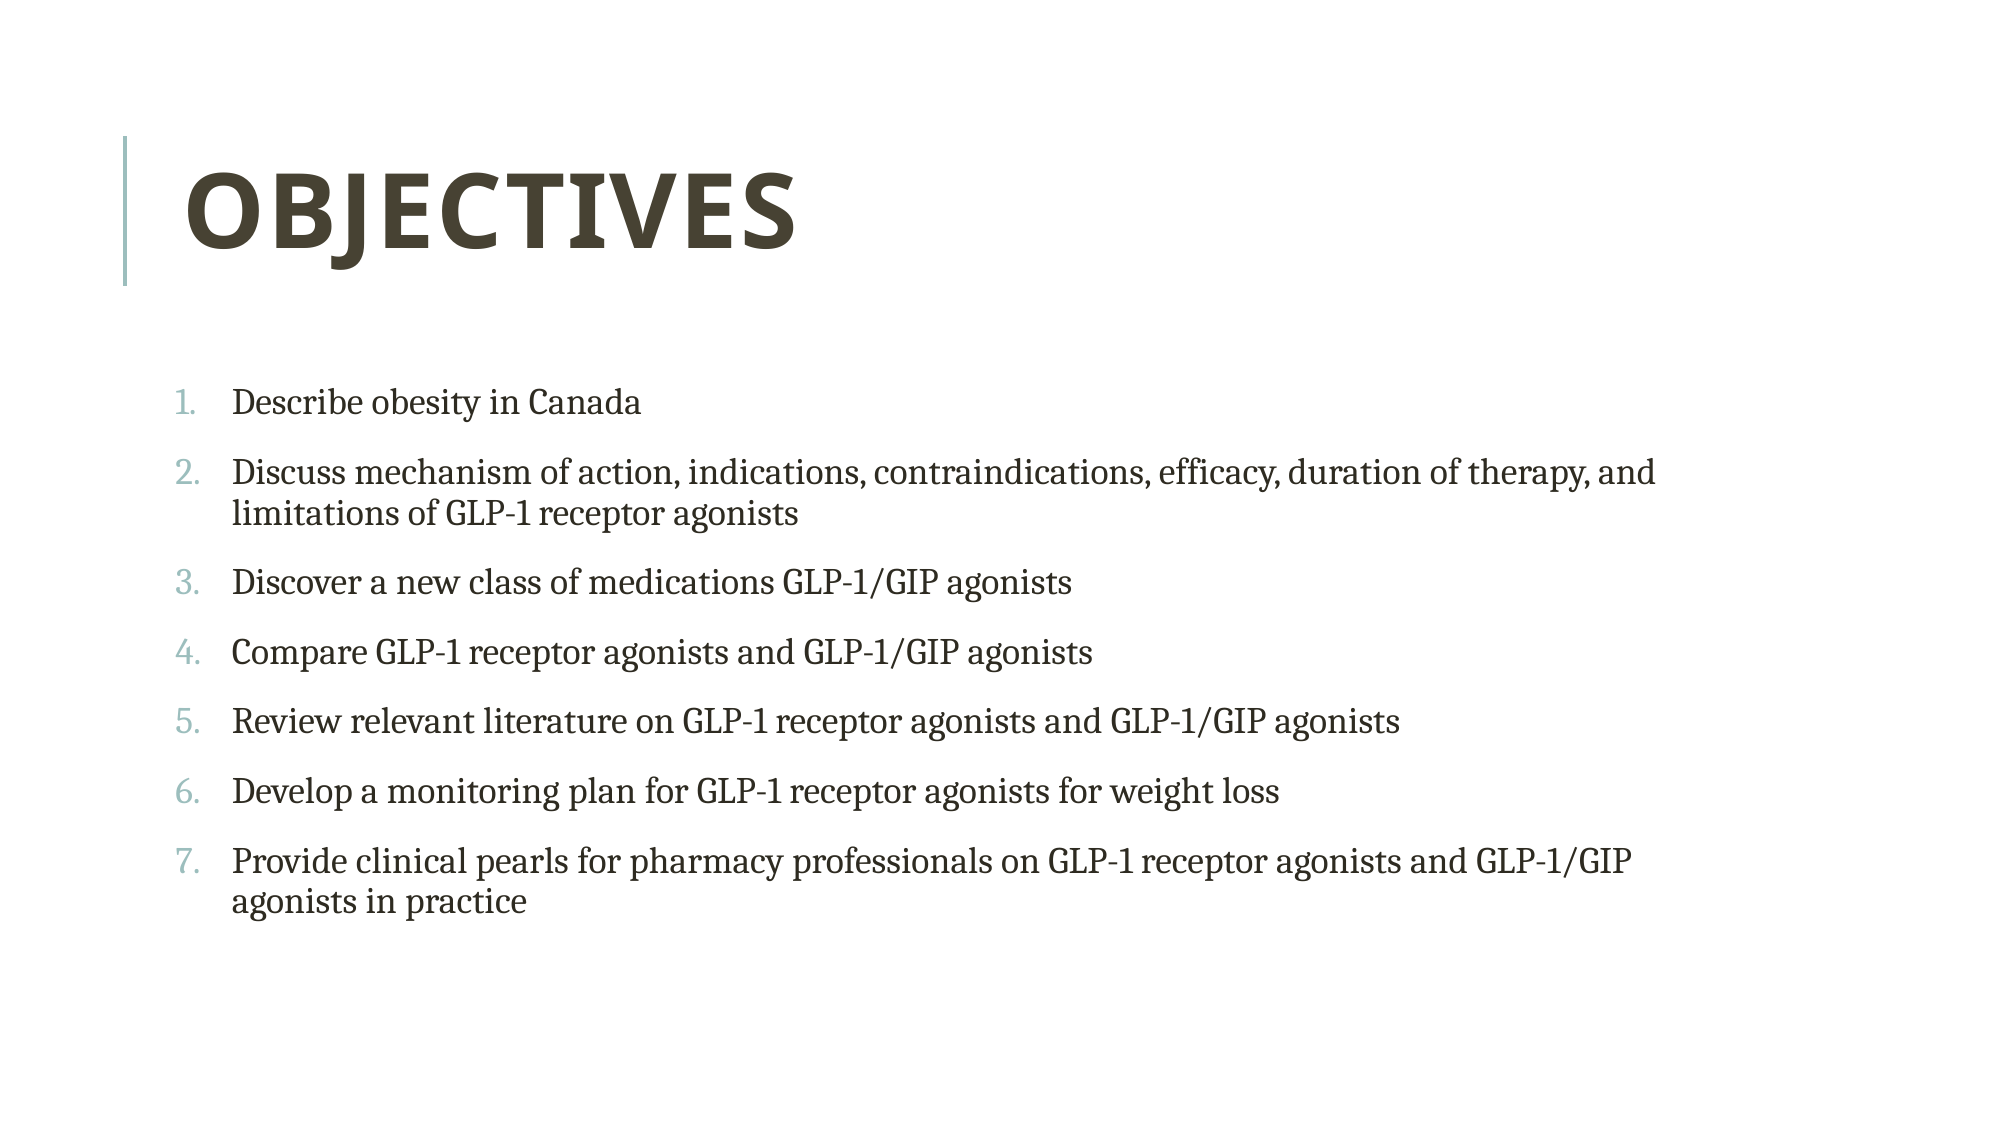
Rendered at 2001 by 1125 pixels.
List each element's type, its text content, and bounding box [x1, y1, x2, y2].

list Describe obesity in Canada Discuss mechanism of action, indications, contraindications, efficacy, duration of therapy, and limitations of GLP-1 receptor agonists Discover a new class of medications GLP-1/GIP agonists Compare GLP-1 receptor agonists and GLP-1/GIP agonists Review relevant literature on GLP-1 receptor agonists and GLP-1/GIP agonists Develop a monitoring plan for GLP-1 receptor agonists for weight loss Provide clinical pearls for pharmacy professionals on GLP-1 receptor agonists and GLP-1/GIP agonists in practice [168, 375, 1763, 1035]
title Objectives [168, 96, 1763, 342]
